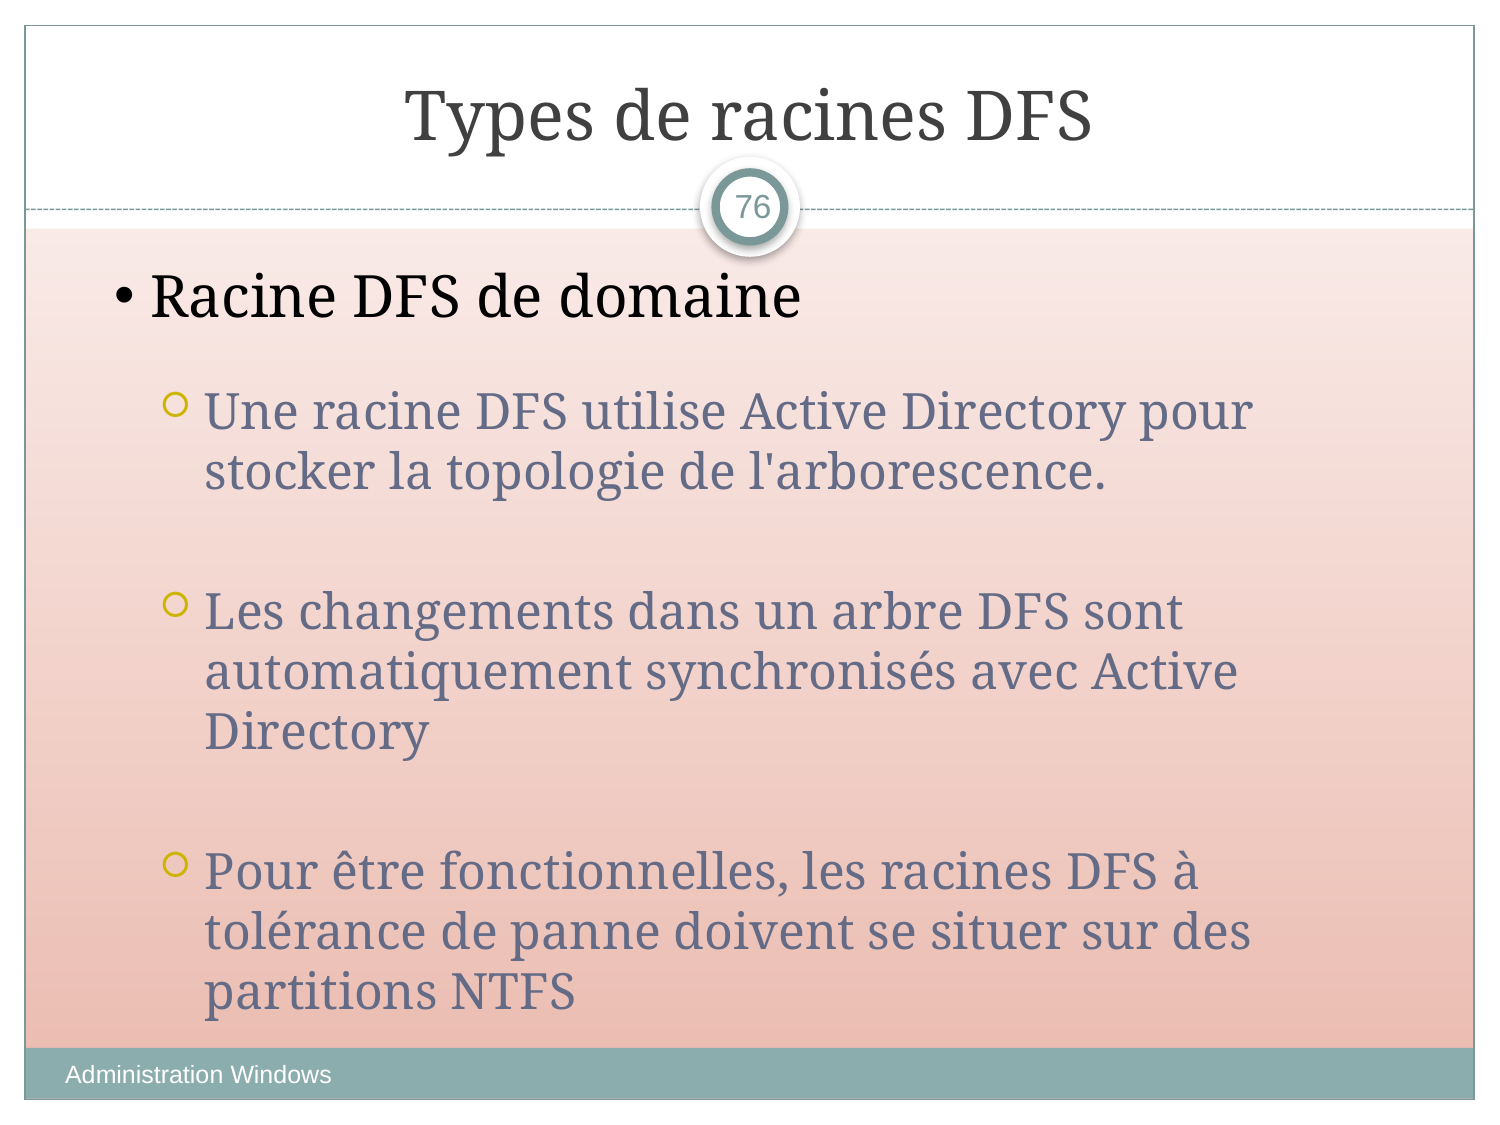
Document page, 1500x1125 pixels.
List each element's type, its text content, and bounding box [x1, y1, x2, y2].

slide_number 76 [715, 168, 791, 241]
title Types de racines DFS [49, 37, 1450, 162]
text_box Racine DFS de domaine Une racine DFS utilise Active Directory pour stocker la topologie de l'arborescence. Les changements dans un arbre DFS sont automatiquement synchronisés avec Active Directory Pour être fonctionnelles, les racines DFS à tolérance de panne doivent se situer sur des partitions NTFS [100, 252, 1412, 1125]
footer Administration Windows [50, 1051, 100, 1112]
